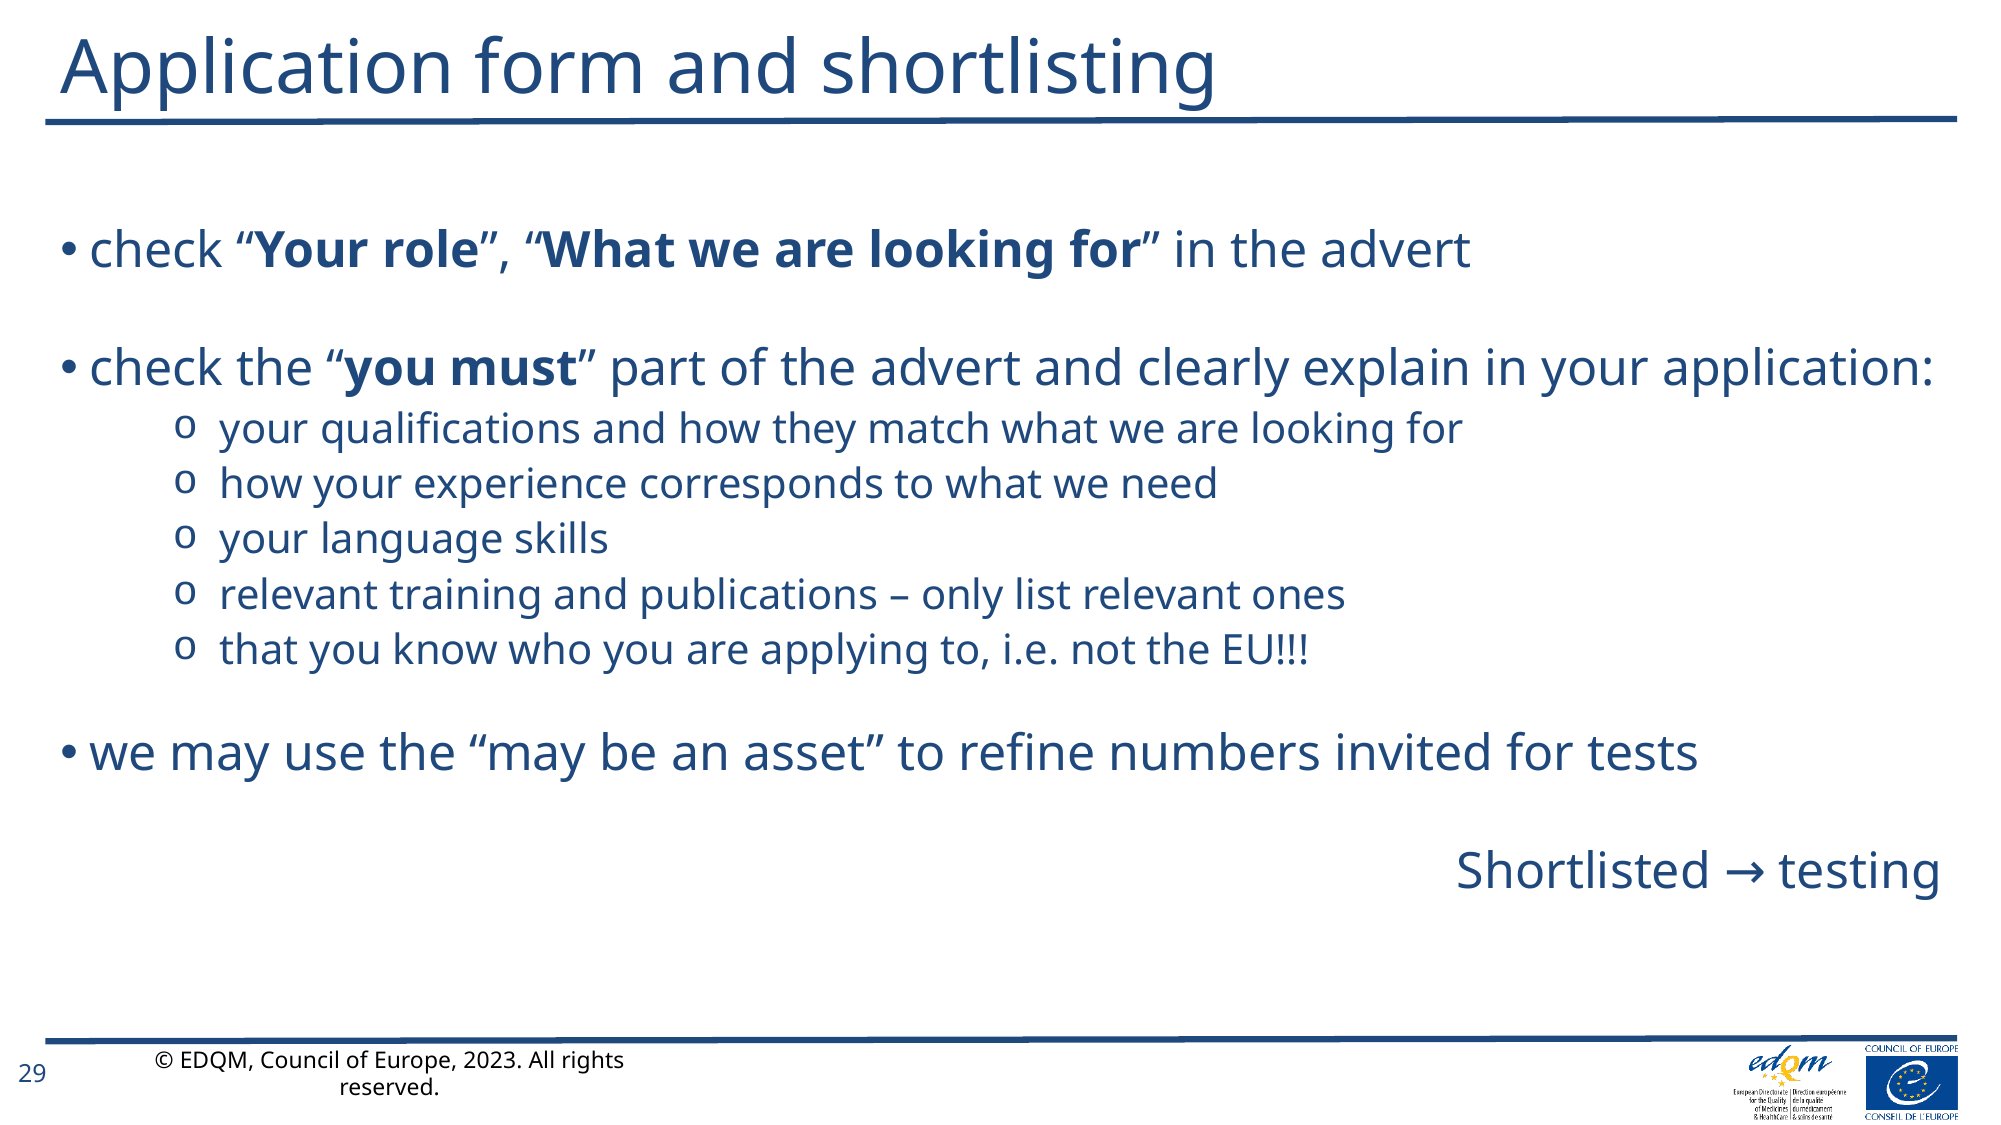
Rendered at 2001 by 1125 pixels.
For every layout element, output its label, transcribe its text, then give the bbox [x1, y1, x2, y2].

title Application form and shortlisting [45, 29, 1958, 109]
picture [1733, 1045, 1958, 1120]
list check “Your role”, “What we are looking for” in the advert check the “you must” part of the advert and clearly explain in your application: your qualifications and how they match what we are looking for how your experience corresponds to what we need your language skills relevant training and publications – only list relevant ones that you know who you are applying to, i.e. not the EU!!! we may use the “may be an asset” to refine numbers invited for tests Shortlisted → testing [45, 217, 1958, 1014]
